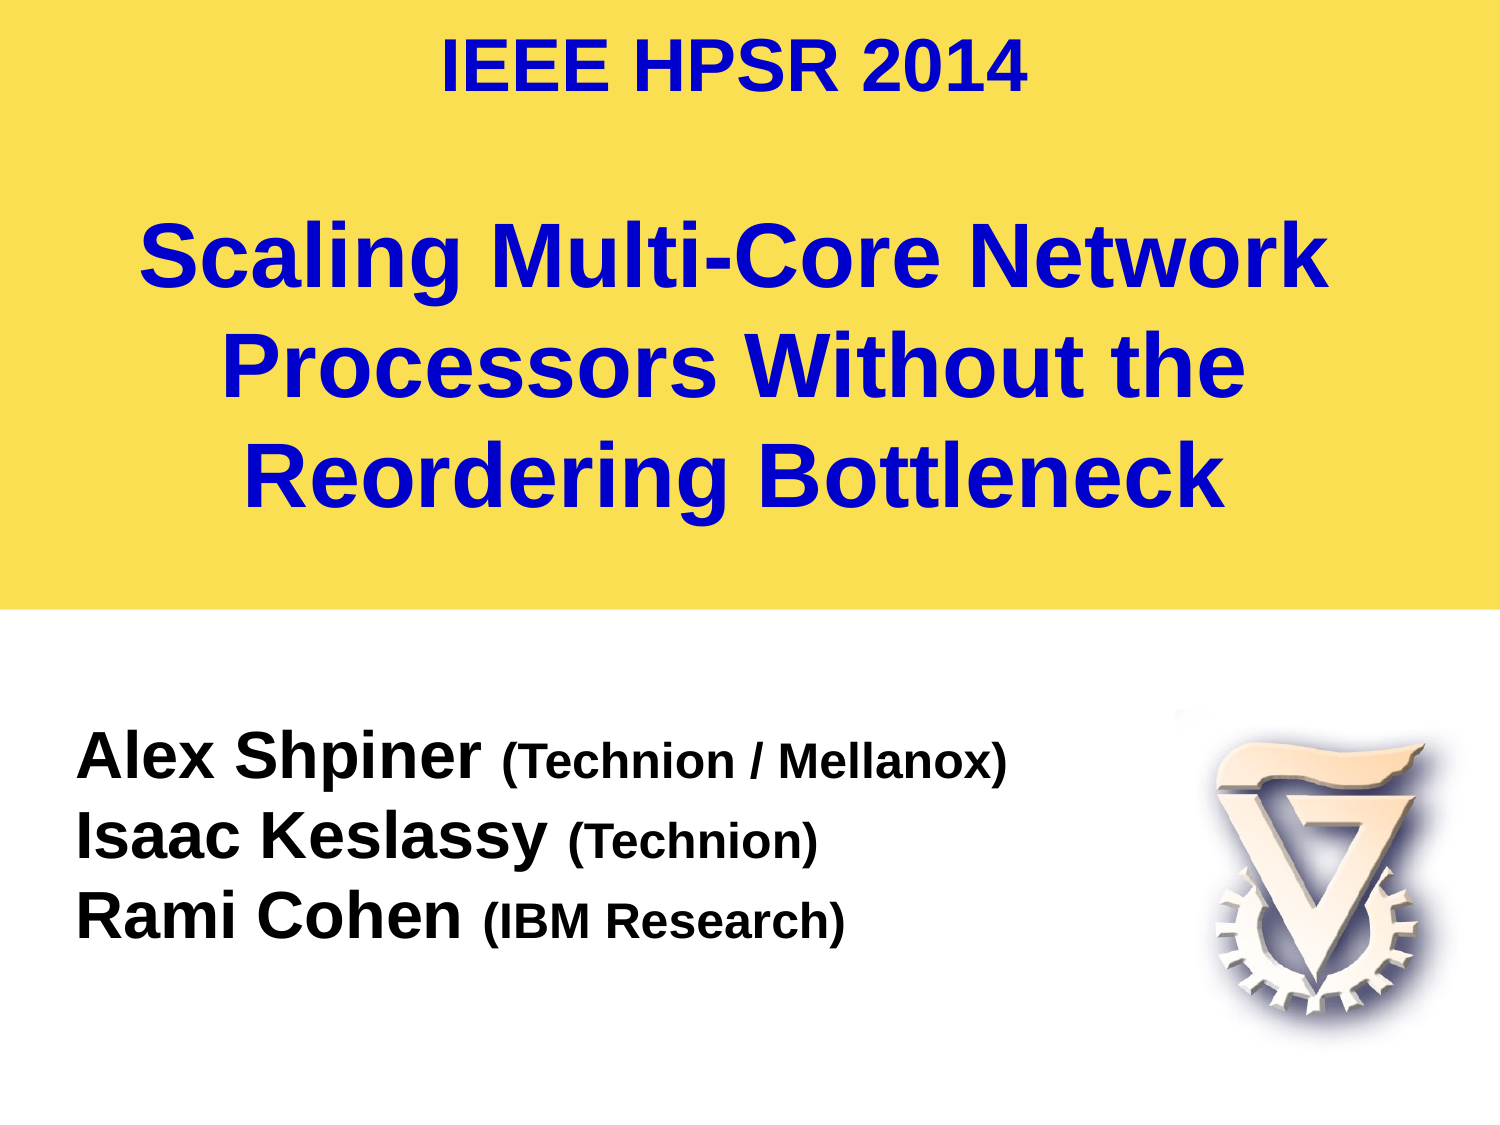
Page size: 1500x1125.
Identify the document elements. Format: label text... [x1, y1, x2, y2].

subtitle Alex Shpiner (Technion / Mellanox) Isaac Keslassy (Technion) Rami Cohen (IBM Research) [0, 703, 1463, 992]
title IEEE HPSR 2014 Scaling Multi-Core Network Processors Without the Reordering Bottleneck [0, 0, 1500, 610]
picture [1174, 709, 1478, 1059]
